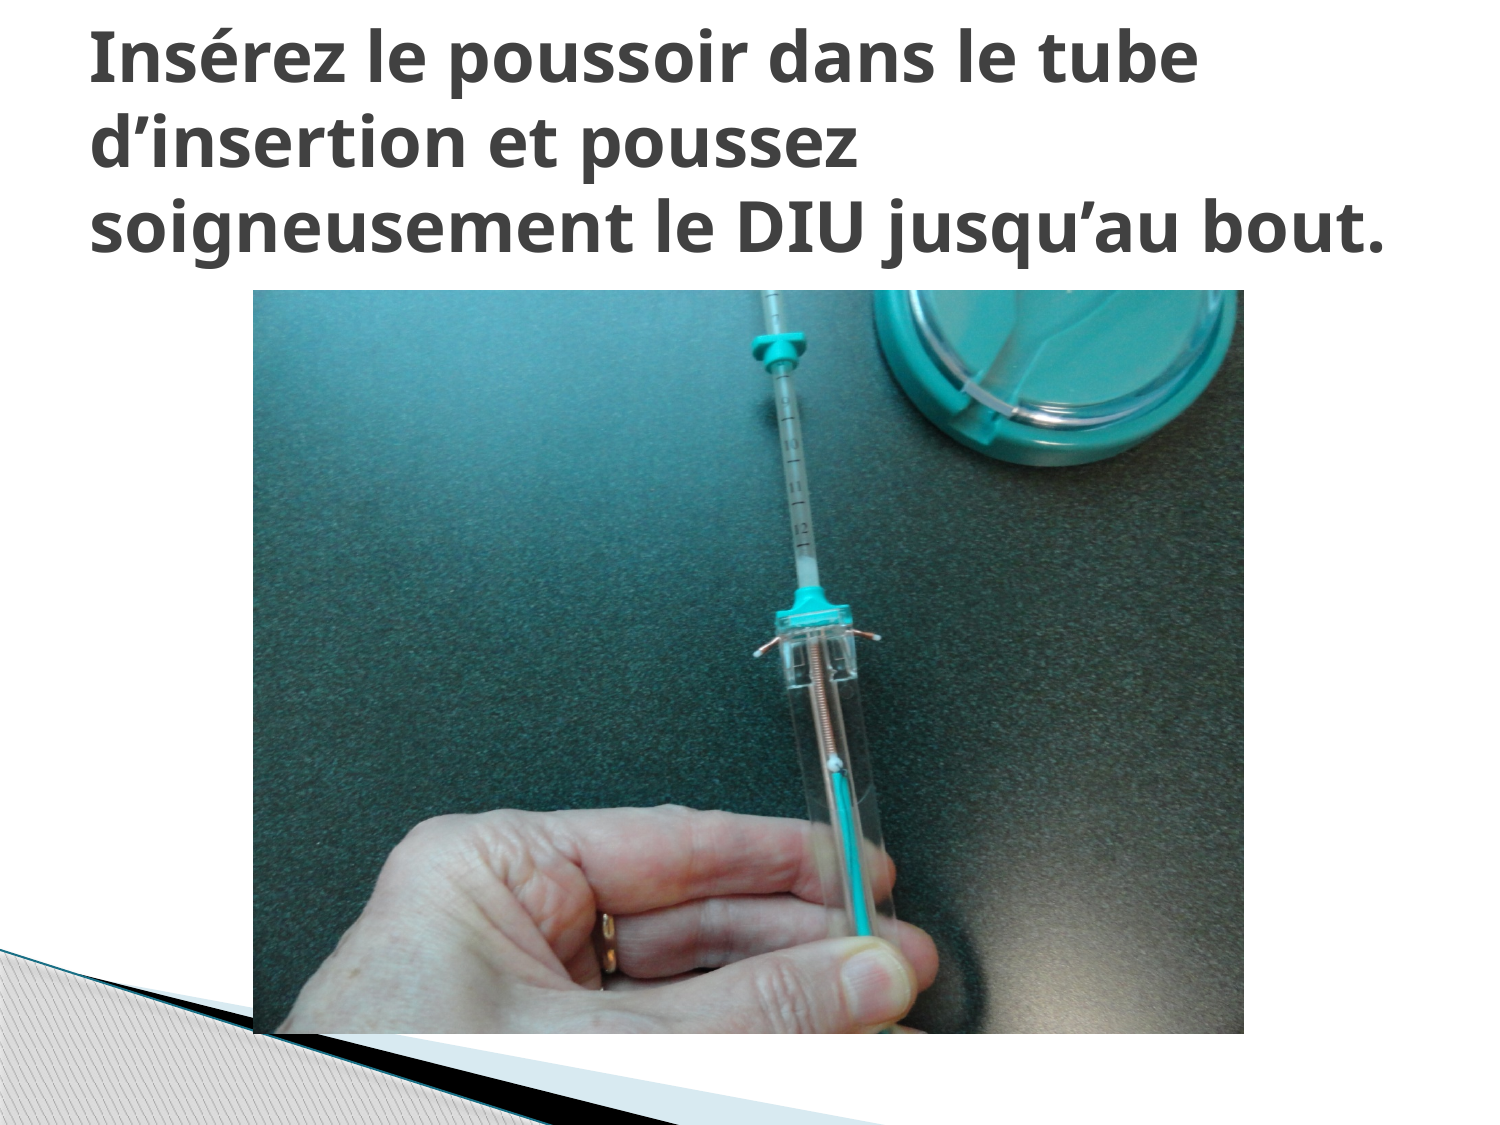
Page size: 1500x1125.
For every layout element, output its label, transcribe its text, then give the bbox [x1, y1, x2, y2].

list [253, 290, 1245, 1034]
title Insérez le poussoir dans le tube d’insertion et poussez soigneusement le DIU jusqu’au bout. [75, 45, 1425, 233]
